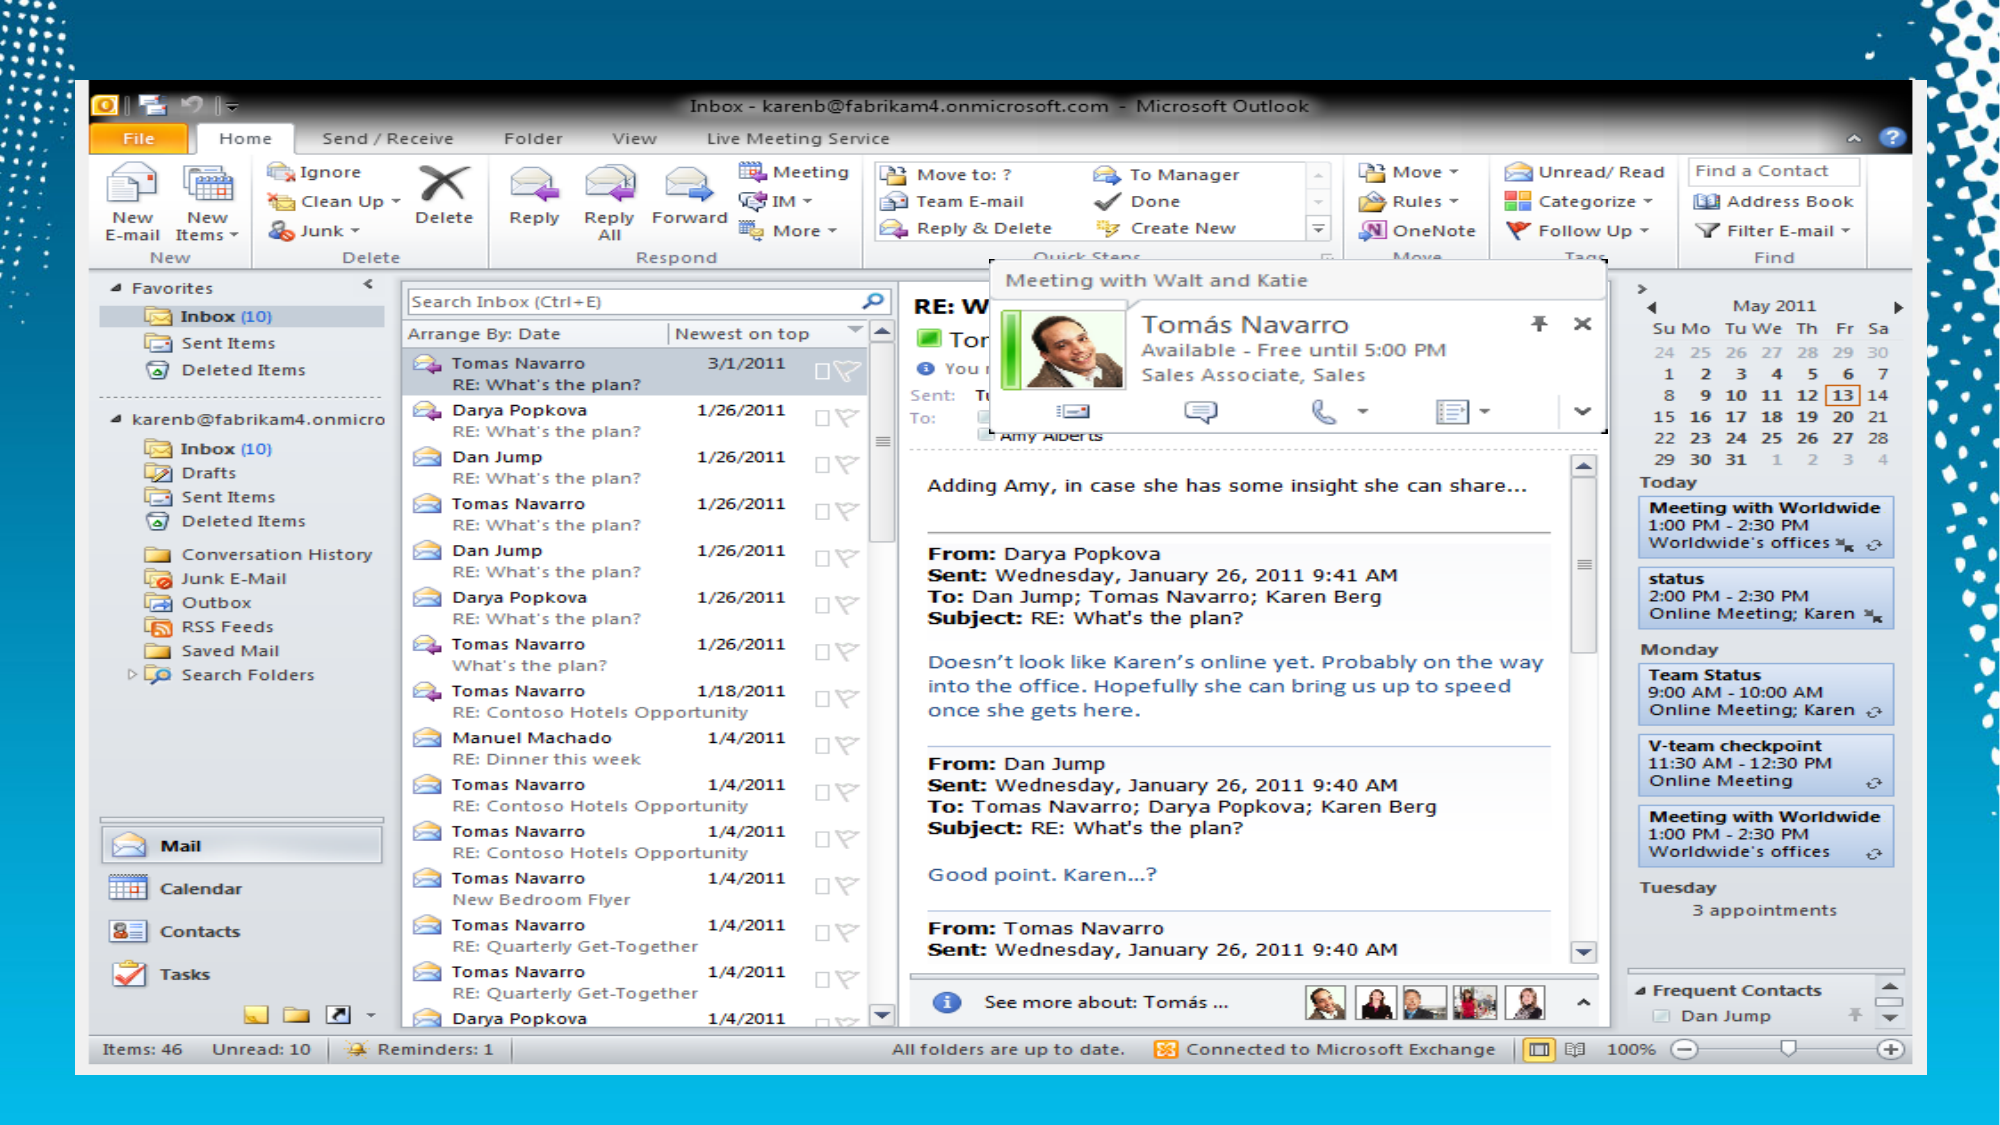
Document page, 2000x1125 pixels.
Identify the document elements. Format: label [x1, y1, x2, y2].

picture [17, 129, 23, 136]
picture [13, 41, 25, 49]
picture [58, 32, 66, 41]
picture [1974, 683, 1985, 694]
picture [1979, 657, 1995, 676]
picture [1935, 431, 1946, 449]
picture [1994, 382, 2000, 391]
picture [1932, 235, 1943, 241]
picture [6, 97, 12, 105]
picture [1991, 637, 2000, 652]
picture [1955, 246, 1965, 256]
picture [1990, 492, 2000, 505]
picture [67, 77, 1941, 1074]
picture [1950, 359, 1960, 366]
picture [1948, 413, 1958, 424]
picture [1991, 747, 2000, 765]
picture [3, 10, 11, 18]
picture [10, 69, 17, 78]
picture [0, 40, 9, 45]
picture [1972, 312, 1985, 322]
picture [1945, 213, 1955, 220]
picture [16, 22, 23, 34]
picture [42, 31, 53, 39]
picture [33, 116, 40, 124]
picture [1973, 368, 1982, 380]
picture [1968, 481, 1978, 492]
picture [1935, 177, 1945, 189]
picture [18, 13, 26, 19]
picture [1969, 625, 1985, 642]
picture [18, 0, 29, 6]
picture [54, 76, 60, 83]
picture [1963, 335, 1972, 344]
picture [41, 59, 48, 67]
picture [1941, 324, 1952, 332]
picture [1935, 379, 1948, 391]
picture [1988, 691, 2000, 709]
picture [30, 14, 40, 23]
picture [56, 47, 64, 55]
picture [1866, 51, 1874, 59]
picture [1981, 604, 2000, 620]
picture [28, 42, 36, 53]
picture [1982, 714, 1993, 729]
picture [33, 0, 42, 10]
picture [1930, 291, 1941, 297]
picture [1992, 438, 2000, 448]
picture [1970, 426, 1980, 436]
picture [1953, 301, 1962, 312]
picture [24, 72, 32, 79]
picture [1921, 0, 1934, 8]
picture [1980, 460, 1987, 469]
picture [1972, 570, 1986, 583]
picture [1957, 187, 1971, 200]
picture [45, 16, 55, 24]
picture [1963, 278, 1976, 291]
picture [55, 62, 62, 69]
picture [1993, 321, 2000, 339]
picture [1946, 525, 1956, 533]
picture [1942, 465, 1958, 483]
picture [1995, 582, 2000, 595]
picture [33, 88, 42, 97]
picture [47, 0, 57, 10]
picture [1963, 589, 1976, 607]
picture [26, 57, 34, 68]
picture [1983, 404, 1992, 414]
picture [1946, 155, 1961, 167]
picture [31, 131, 37, 138]
picture [29, 27, 38, 38]
picture [38, 74, 47, 80]
picture [1958, 445, 1968, 460]
picture [1952, 502, 1967, 516]
picture [1935, 0, 2000, 306]
picture [1984, 349, 1992, 357]
picture [34, 101, 43, 111]
picture [1988, 547, 2000, 561]
picture [0, 155, 5, 163]
picture [1978, 517, 1987, 527]
picture [1929, 27, 1945, 45]
picture [0, 24, 9, 33]
picture [1955, 557, 1965, 573]
picture [11, 55, 21, 64]
picture [43, 42, 49, 53]
picture [9, 84, 15, 91]
picture [1960, 392, 1970, 403]
picture [1963, 535, 1977, 550]
picture [1938, 122, 1950, 133]
picture [16, 143, 21, 151]
picture [1942, 269, 1953, 276]
